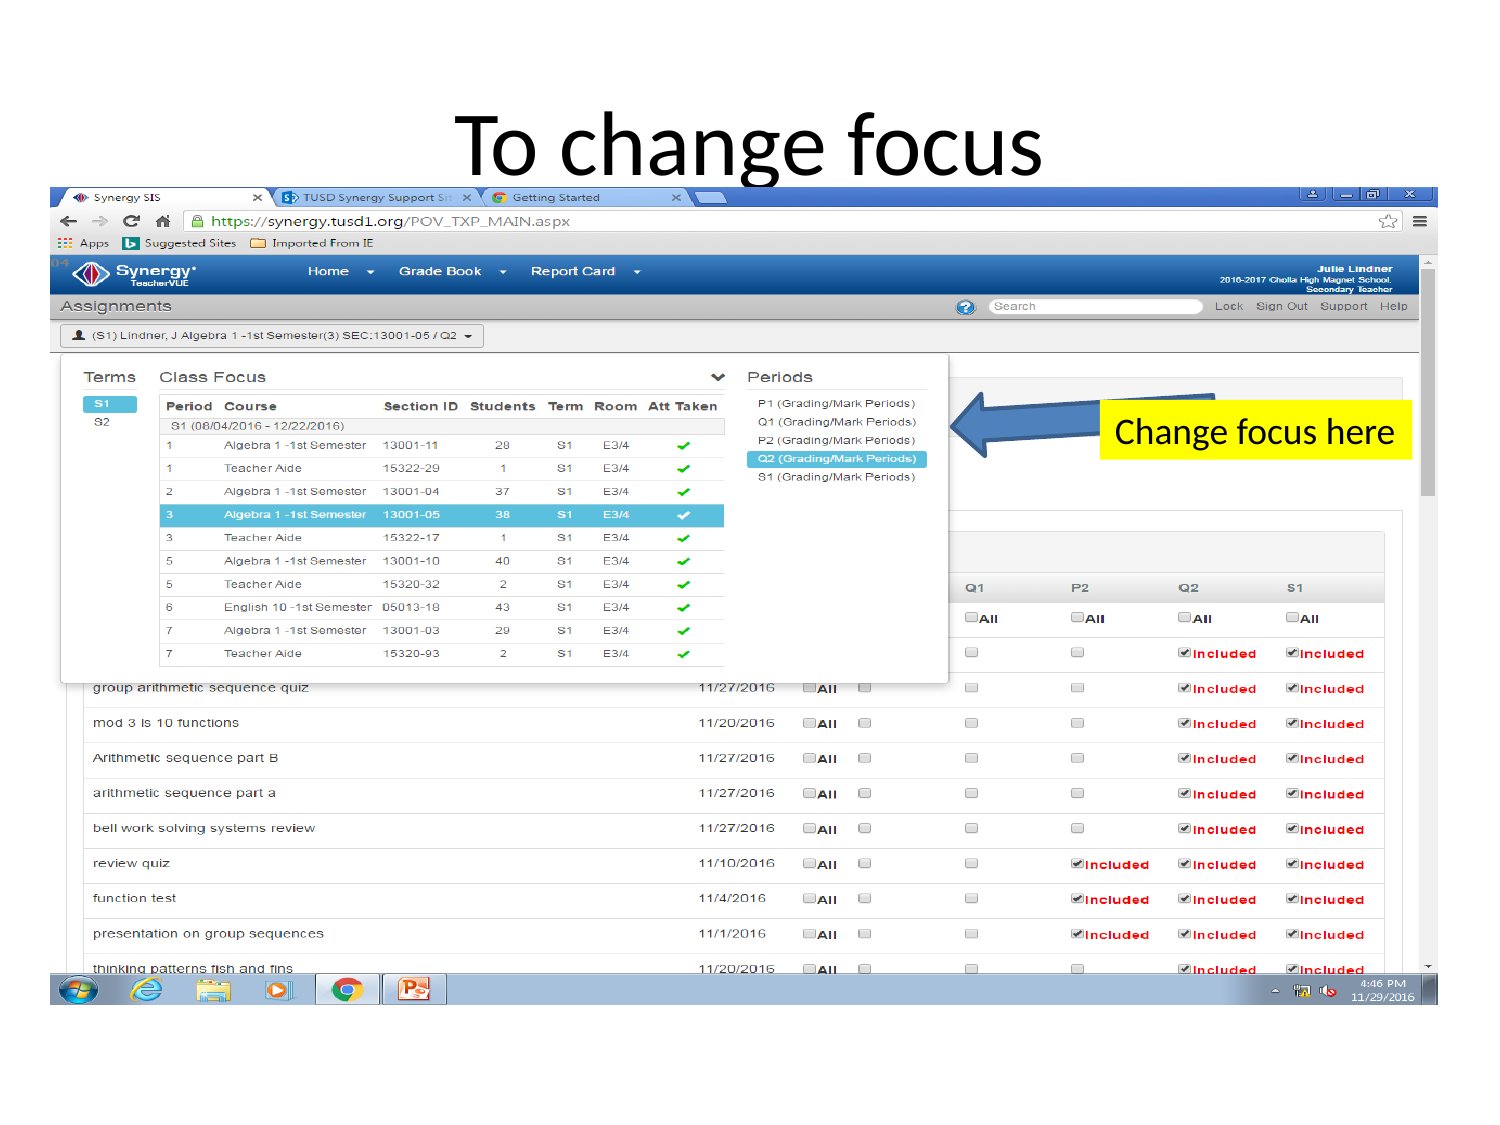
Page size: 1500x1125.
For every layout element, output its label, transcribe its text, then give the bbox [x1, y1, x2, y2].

title To change focus [75, 45, 1425, 185]
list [49, 187, 1438, 1006]
